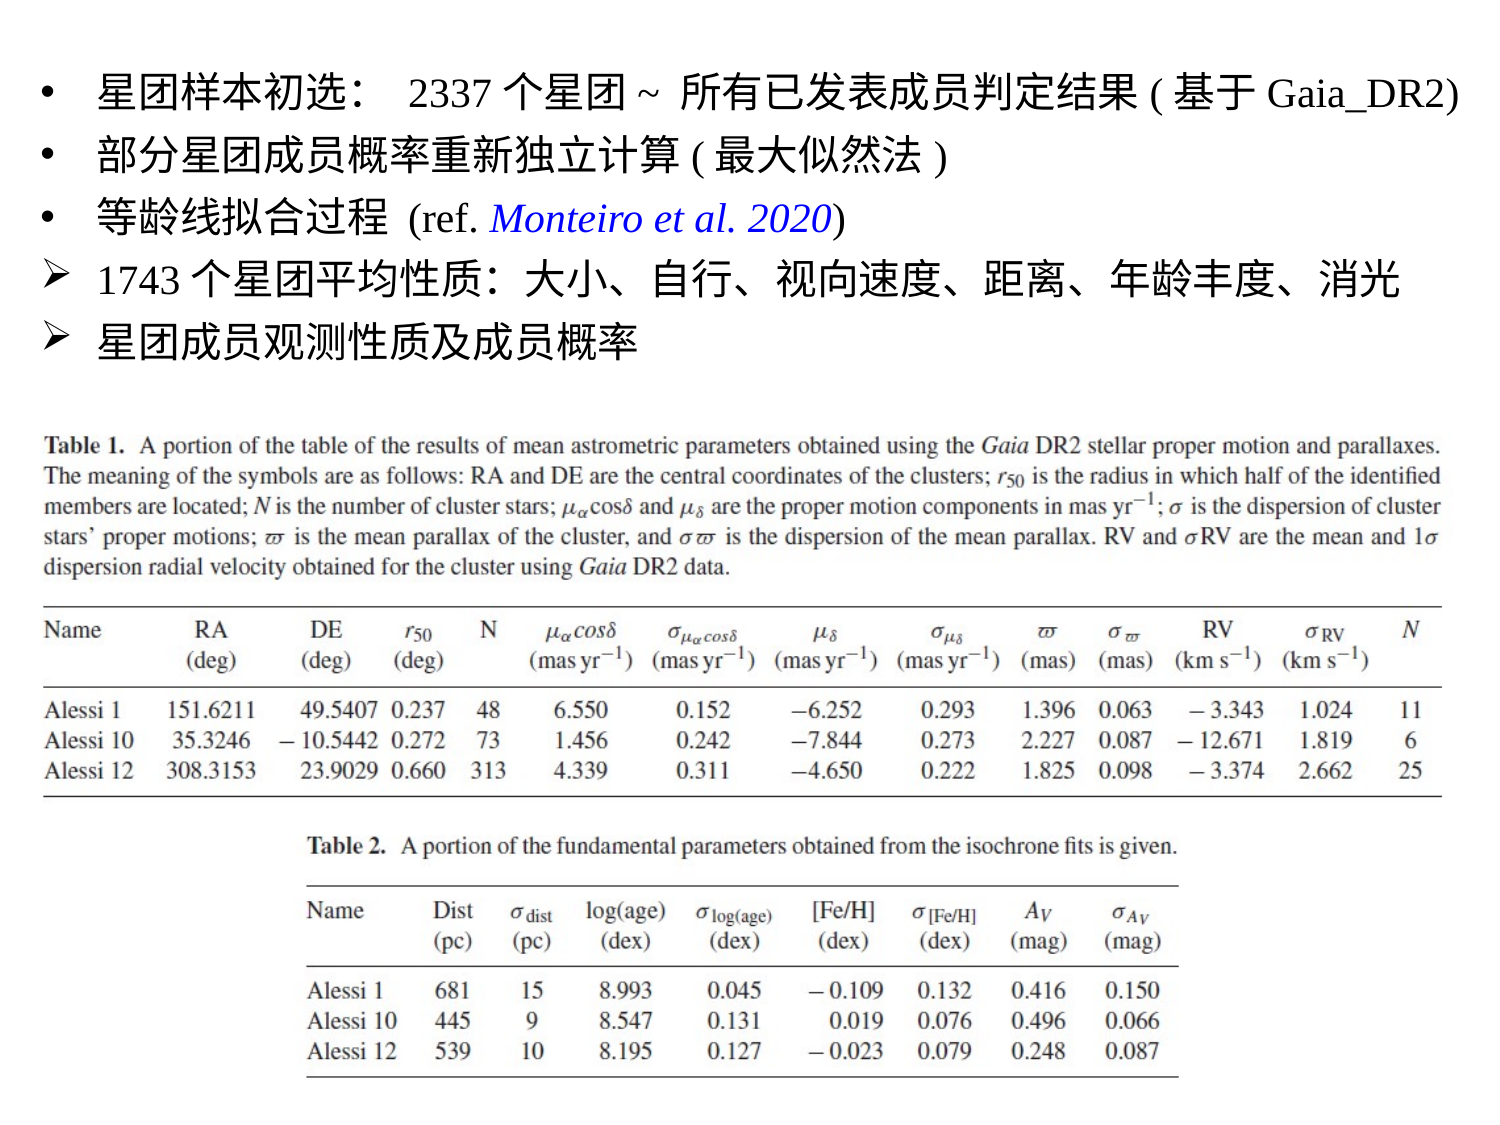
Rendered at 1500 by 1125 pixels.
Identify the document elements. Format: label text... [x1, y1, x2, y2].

picture [0, 414, 1500, 1087]
text_box 星团样本初选： 2337个星团~ 所有已发表成员判定结果(基于Gaia_DR2) 部分星团成员概率重新独立计算(最大似然法) 等龄线拟合过程 (ref. Monteiro et al. 2020) 1743个星团平均性质：大小、自行、视向速度、距离、年龄丰度、消光 星团成员观测性质及成员概率 [25, 46, 1475, 374]
